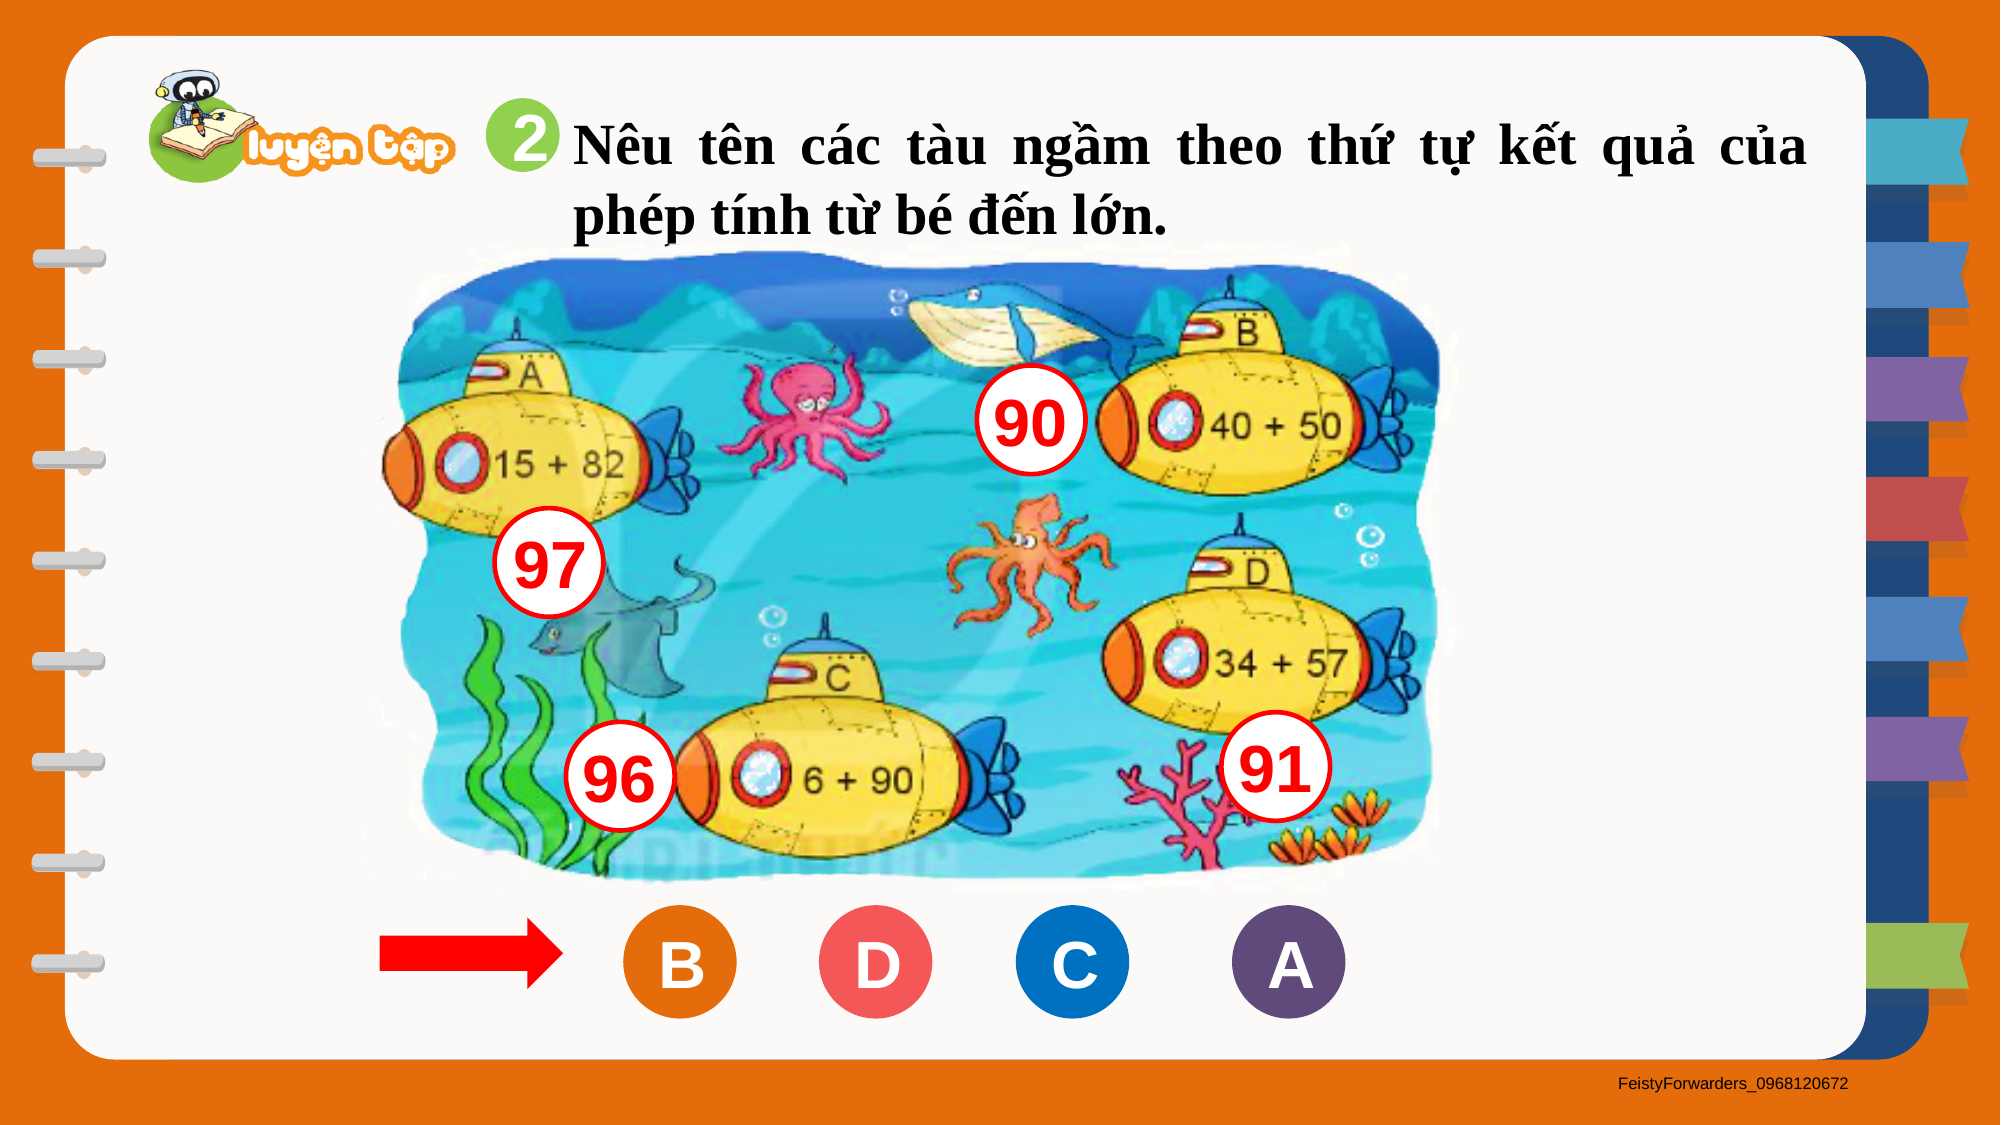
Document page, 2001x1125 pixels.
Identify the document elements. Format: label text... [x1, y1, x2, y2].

text_box Nêu tên các tàu ngầm theo thứ tự kết quả của phép tính từ bé đến lớn. [558, 99, 1824, 254]
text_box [565, 721, 697, 831]
picture [327, 235, 1457, 919]
text_box [379, 919, 564, 990]
picture [119, 53, 487, 196]
text_box 2 [487, 98, 558, 172]
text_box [976, 365, 1108, 475]
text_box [618, 907, 748, 1017]
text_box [1011, 907, 1140, 1017]
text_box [814, 907, 943, 1017]
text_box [494, 508, 627, 617]
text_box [1221, 712, 1352, 821]
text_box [1227, 907, 1356, 1017]
